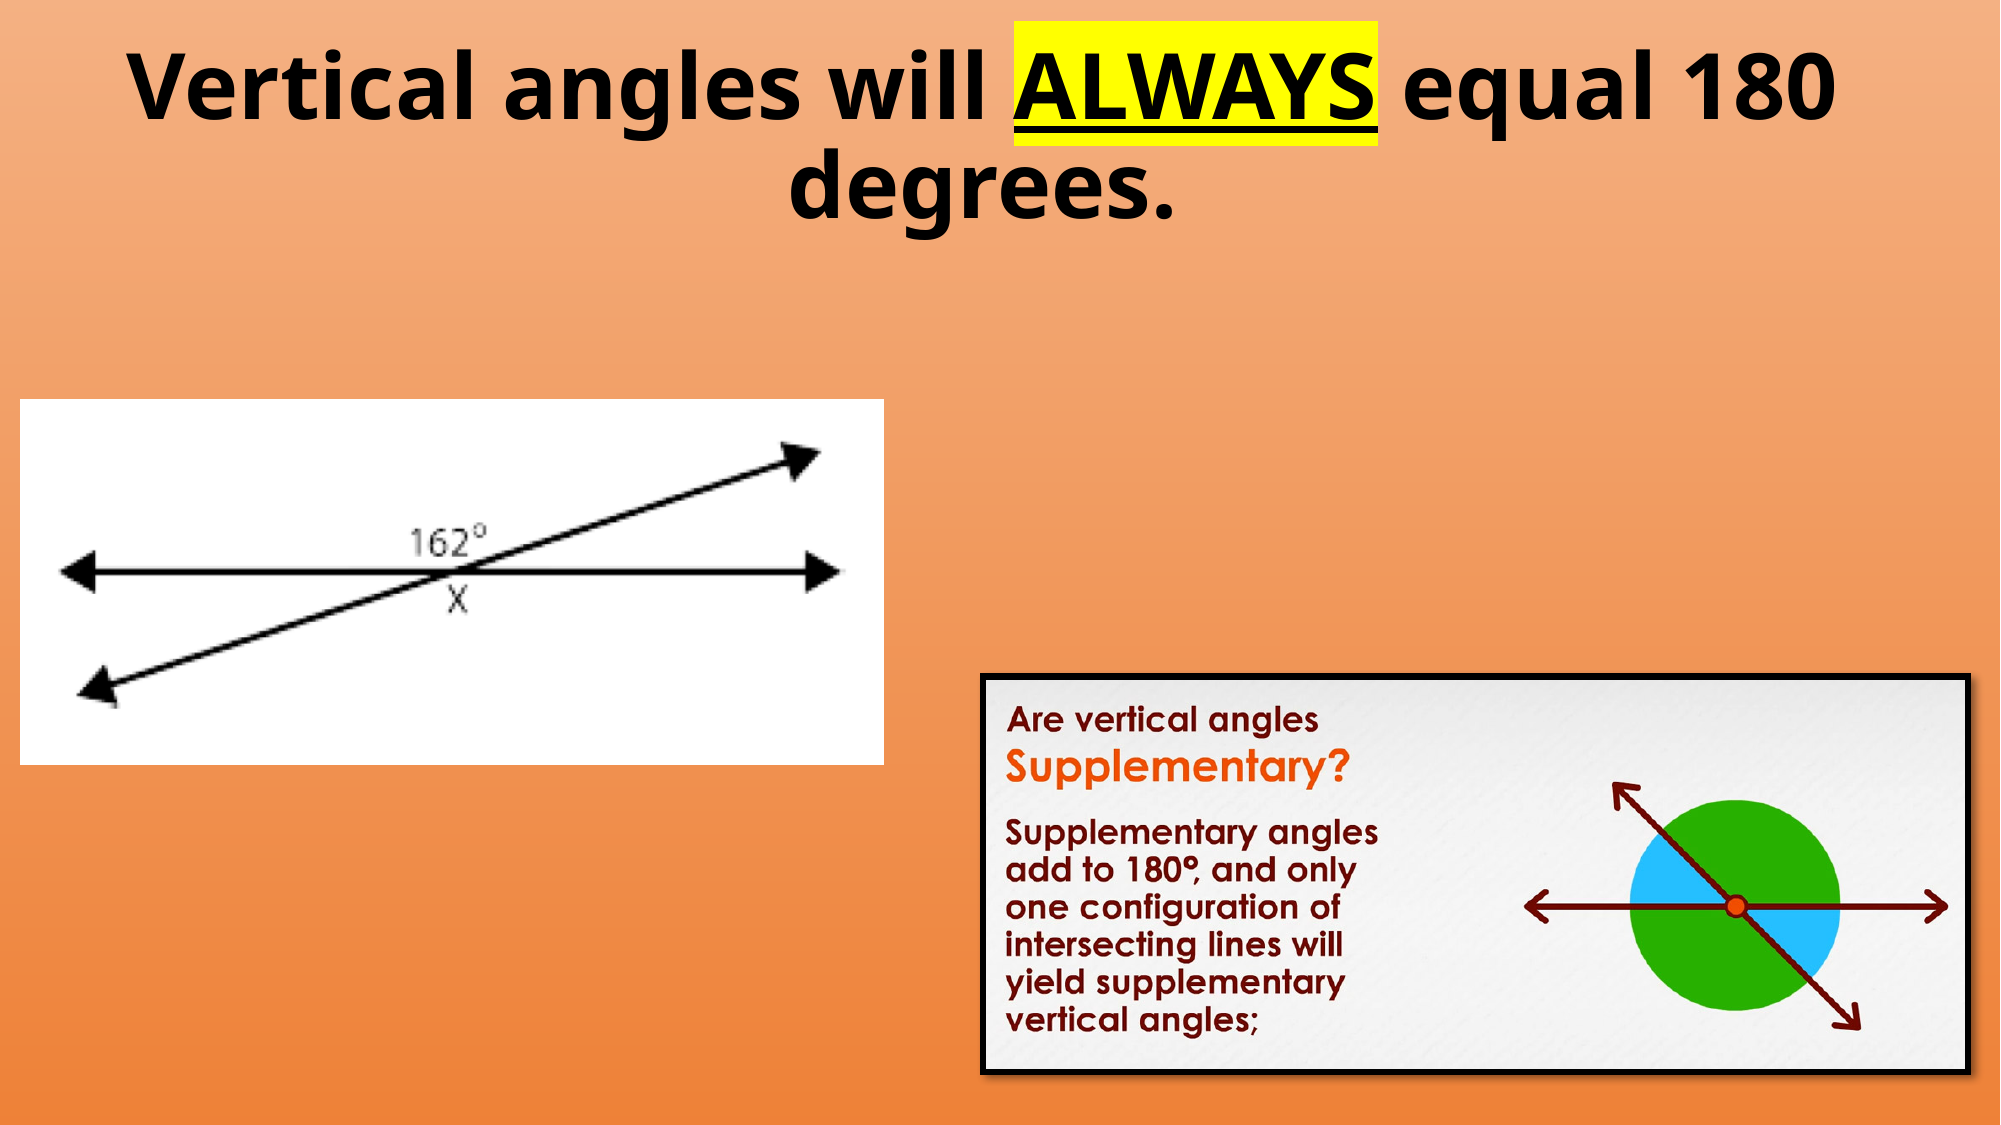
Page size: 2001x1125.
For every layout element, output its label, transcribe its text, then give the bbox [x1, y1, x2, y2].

picture [986, 679, 1966, 1069]
title Vertical angles will ALWAYS equal 180 degrees. [0, 13, 1966, 265]
picture [20, 399, 896, 789]
